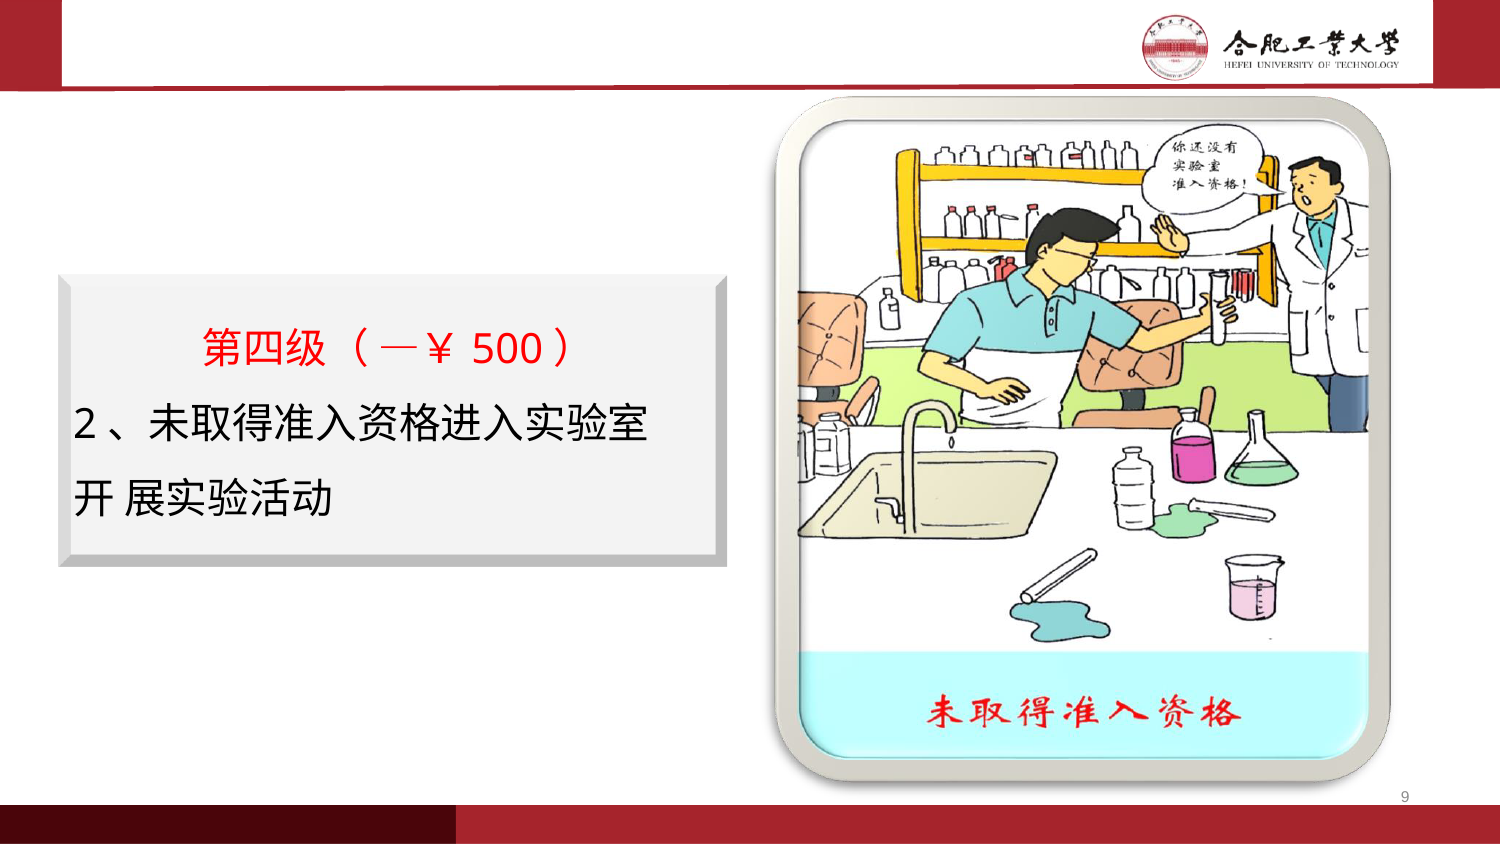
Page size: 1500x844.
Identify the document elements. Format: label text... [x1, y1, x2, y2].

text_box 第四级（ —￥500） 2、未取得准入资格进入实验室开 展实验活动 [70, 295, 685, 523]
picture [1141, 13, 1209, 81]
picture [1223, 23, 1399, 68]
text_box [753, 84, 1403, 805]
text_box [57, 273, 728, 567]
